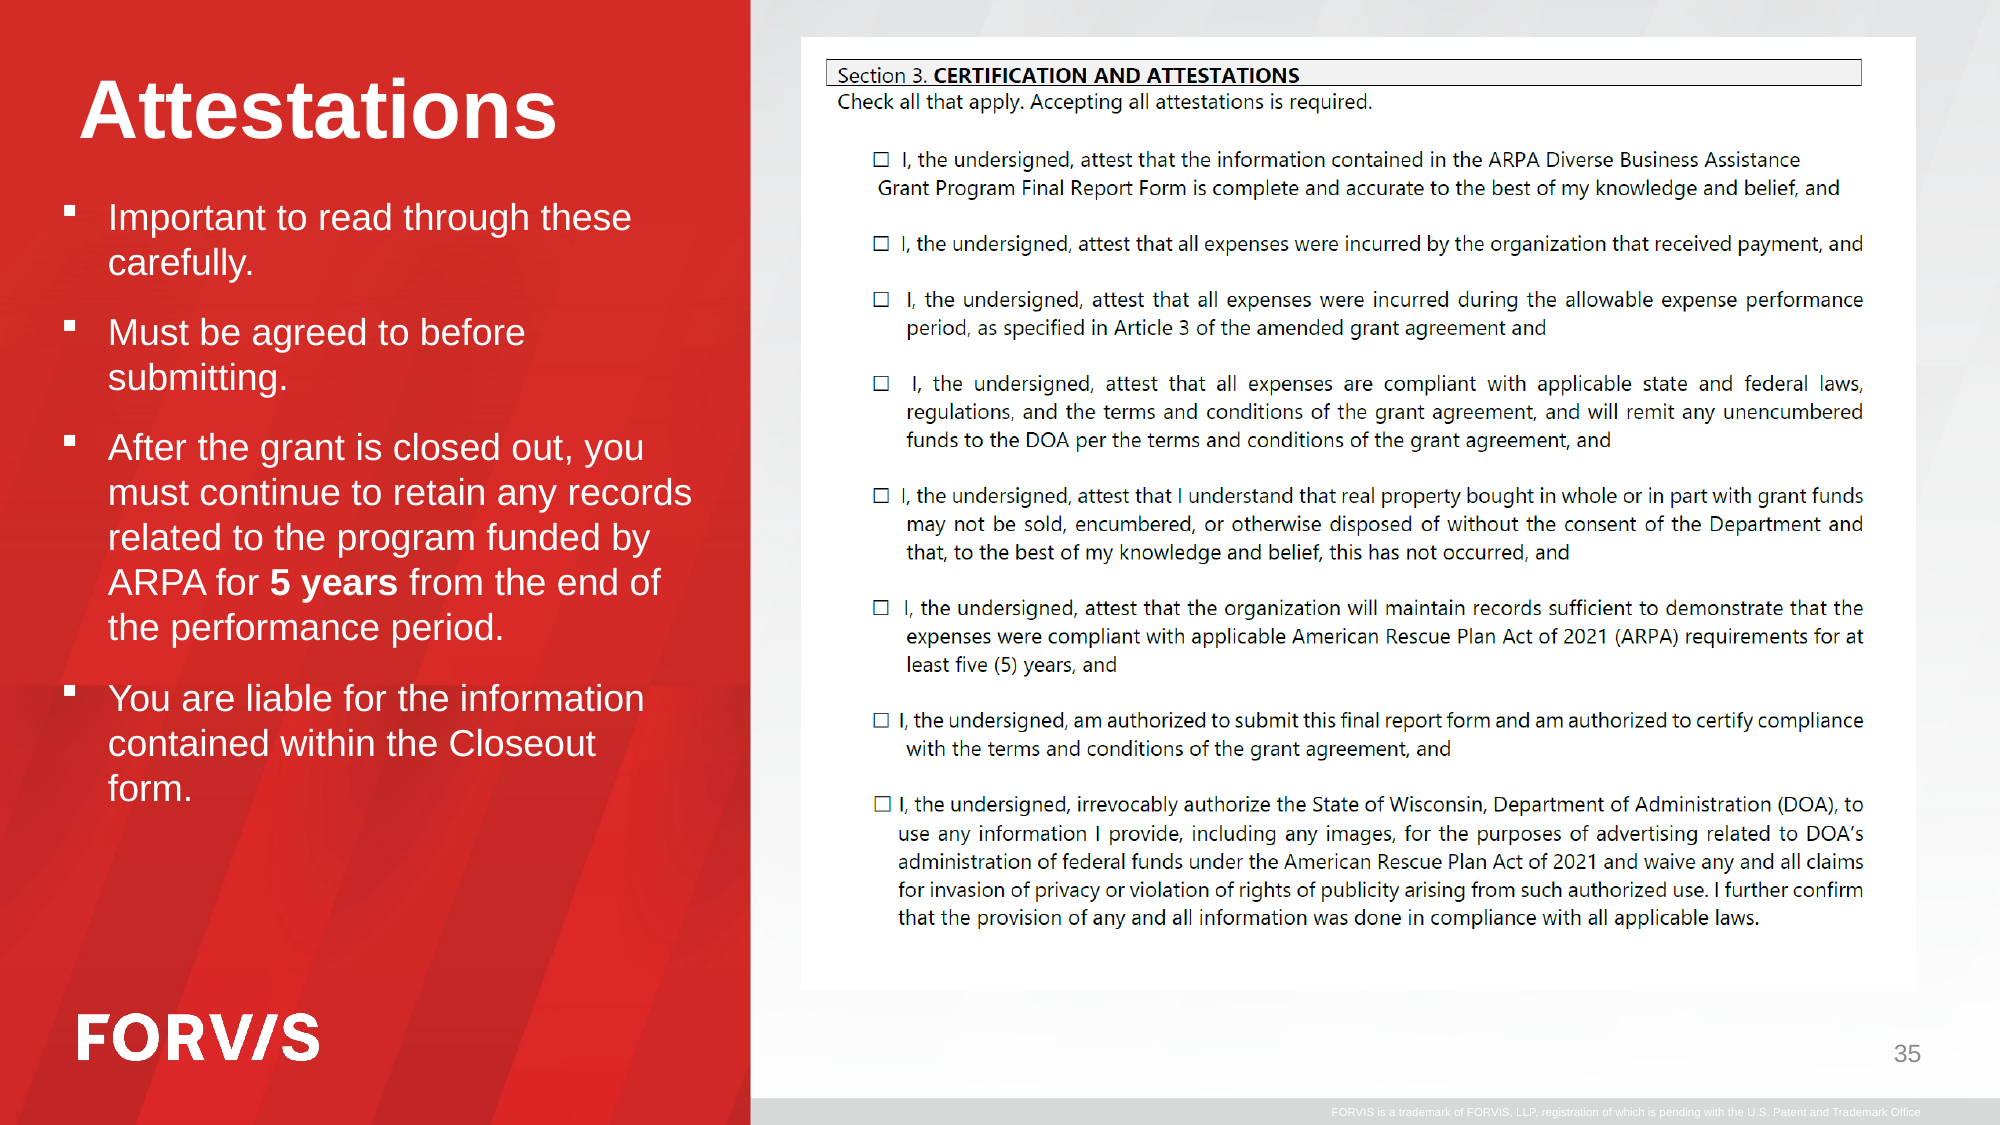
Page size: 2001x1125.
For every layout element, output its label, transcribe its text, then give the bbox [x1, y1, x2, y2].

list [801, 37, 1916, 991]
title Attestations [78, 37, 659, 185]
slide_number 35 [1471, 1046, 1922, 1068]
picture [0, 0, 2000, 1125]
list Important to read through these carefully. Must be agreed to before submitting. After the grant is closed out, you must continue to retain any records related to the program funded by ARPA for 5 years from the end of the performance period. You are liable for the information contained within the Closeout form. [45, 185, 715, 971]
